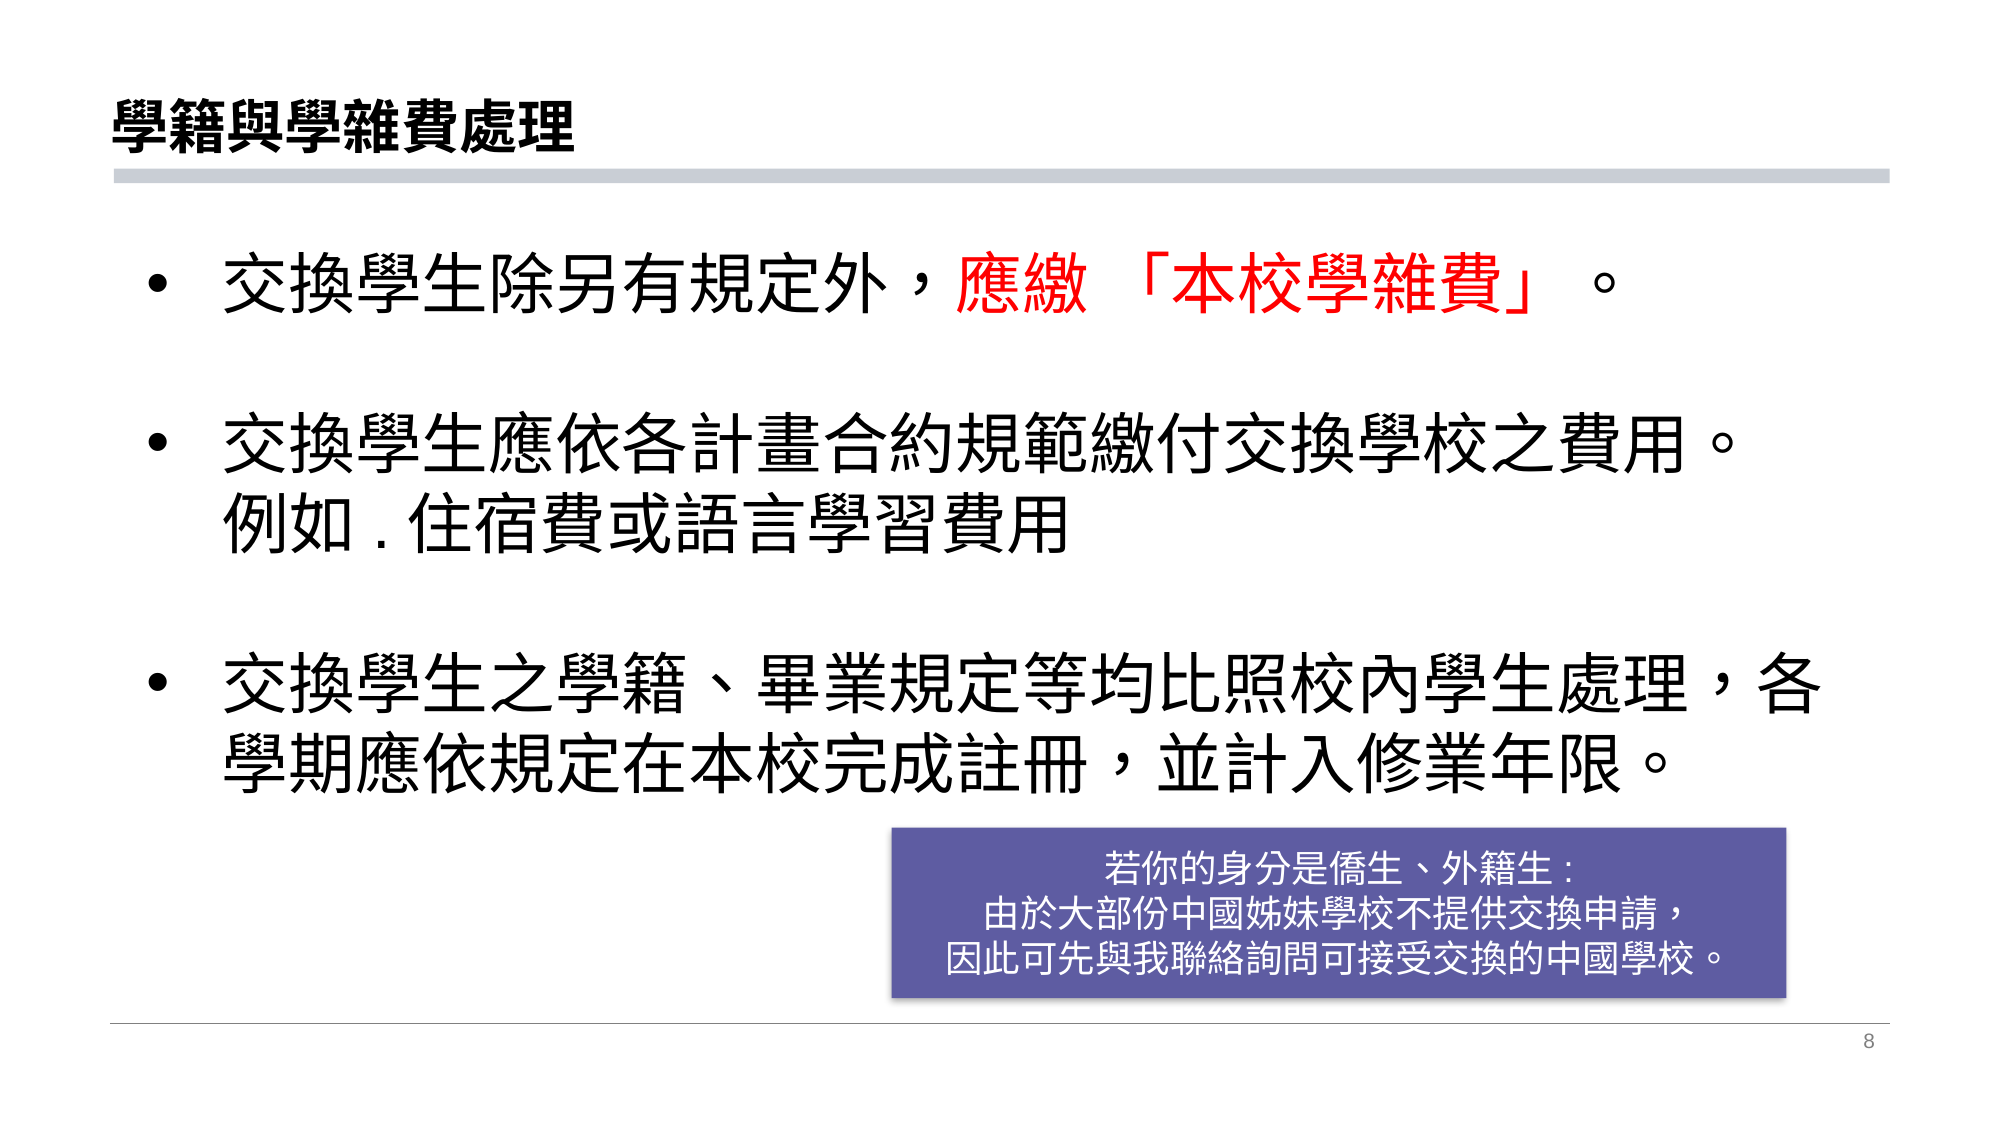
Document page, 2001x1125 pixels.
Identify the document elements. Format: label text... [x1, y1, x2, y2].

slide_number 8 [1412, 1023, 1890, 1058]
text_box 若你的身分是僑生、外籍生: 由於大部份中國姊妹學校不提供交換申請， 因此可先與我聯絡詢問可接受交換的中國學校。 [890, 912, 1788, 1000]
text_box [131, 234, 1890, 912]
title 學籍與學雜費處理 [109, 0, 1890, 169]
